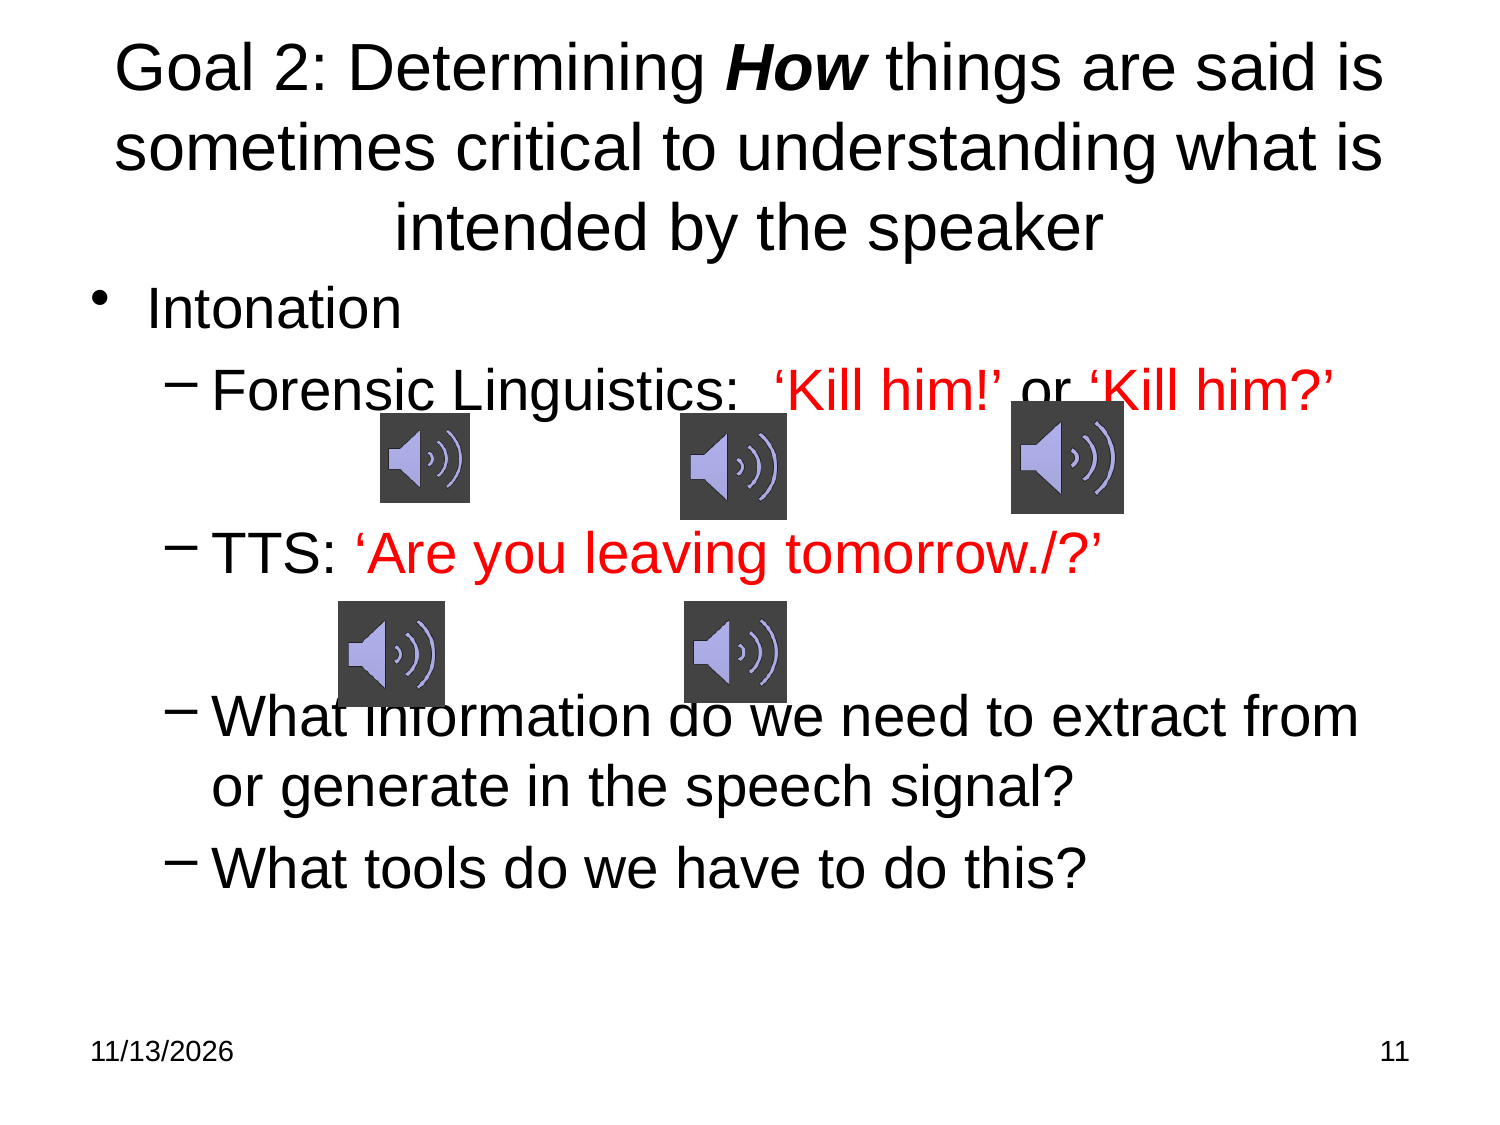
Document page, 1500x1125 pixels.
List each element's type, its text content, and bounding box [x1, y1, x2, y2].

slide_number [74, 1024, 426, 1103]
slide_number 11 [1074, 1024, 1426, 1103]
list Intonation Forensic Linguistics: ‘Kill him!’ or ‘Kill him?’ TTS: ‘Are you leaving tomorrow./?’ What information do we need to extract from or generate in the speech signal? What tools do we have to do this? [75, 262, 1425, 1005]
picture [378, 412, 471, 505]
title Goal 2: Determining How things are said is sometimes critical to understanding what is intended by the speaker [75, 45, 1425, 243]
picture [683, 599, 788, 705]
picture [678, 412, 788, 521]
picture [1009, 399, 1126, 516]
picture [337, 599, 446, 709]
